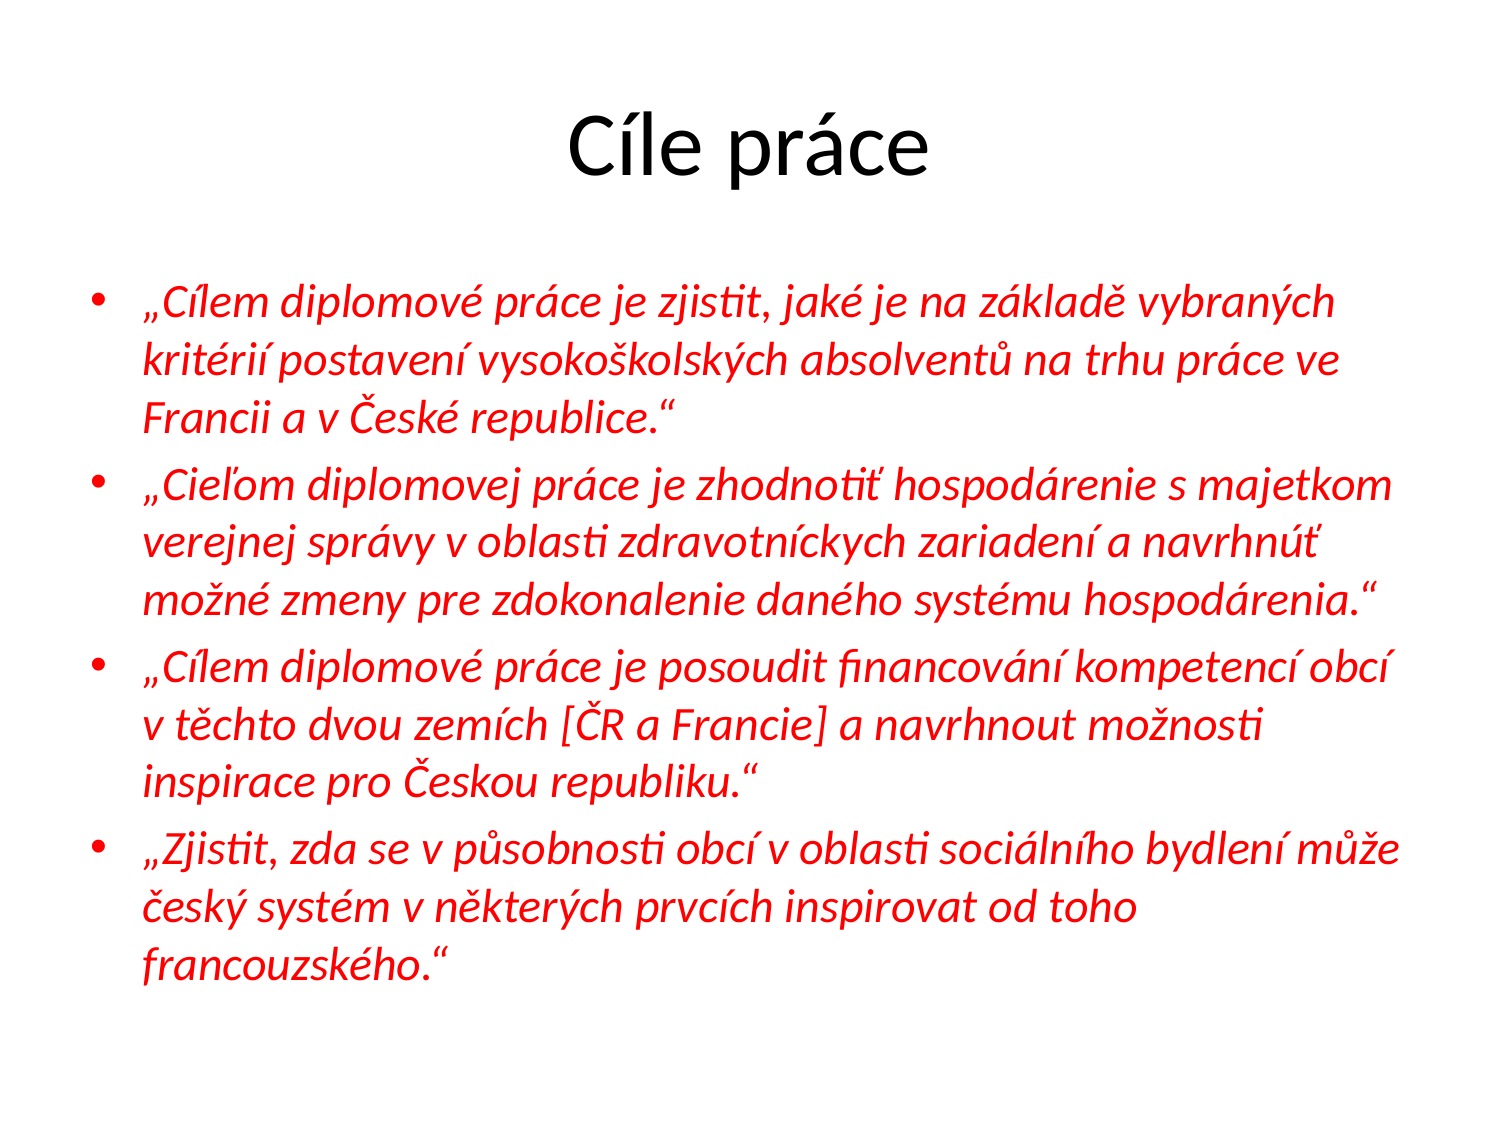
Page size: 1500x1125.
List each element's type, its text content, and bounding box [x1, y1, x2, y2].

list „Cílem diplomové práce je zjistit, jaké je na základě vybraných kritérií postavení vysokoškolských absolventů na trhu práce ve Francii a v České republice.“ „Cieľom diplomovej práce je zhodnotiť hospodárenie s majetkom verejnej správy v oblasti zdravotníckych zariadení a navrhnúť možné zmeny pre zdokonalenie daného systému hospodárenia.“ „Cílem diplomové práce je posoudit financování kompetencí obcí v těchto dvou zemích [ČR a Francie] a navrhnout možnosti inspirace pro Českou republiku.“ „Zjistit, zda se v působnosti obcí v oblasti sociálního bydlení může český systém v některých prvcích inspirovat od toho francouzského.“ [75, 262, 1425, 1005]
title Cíle práce [75, 45, 1425, 233]
